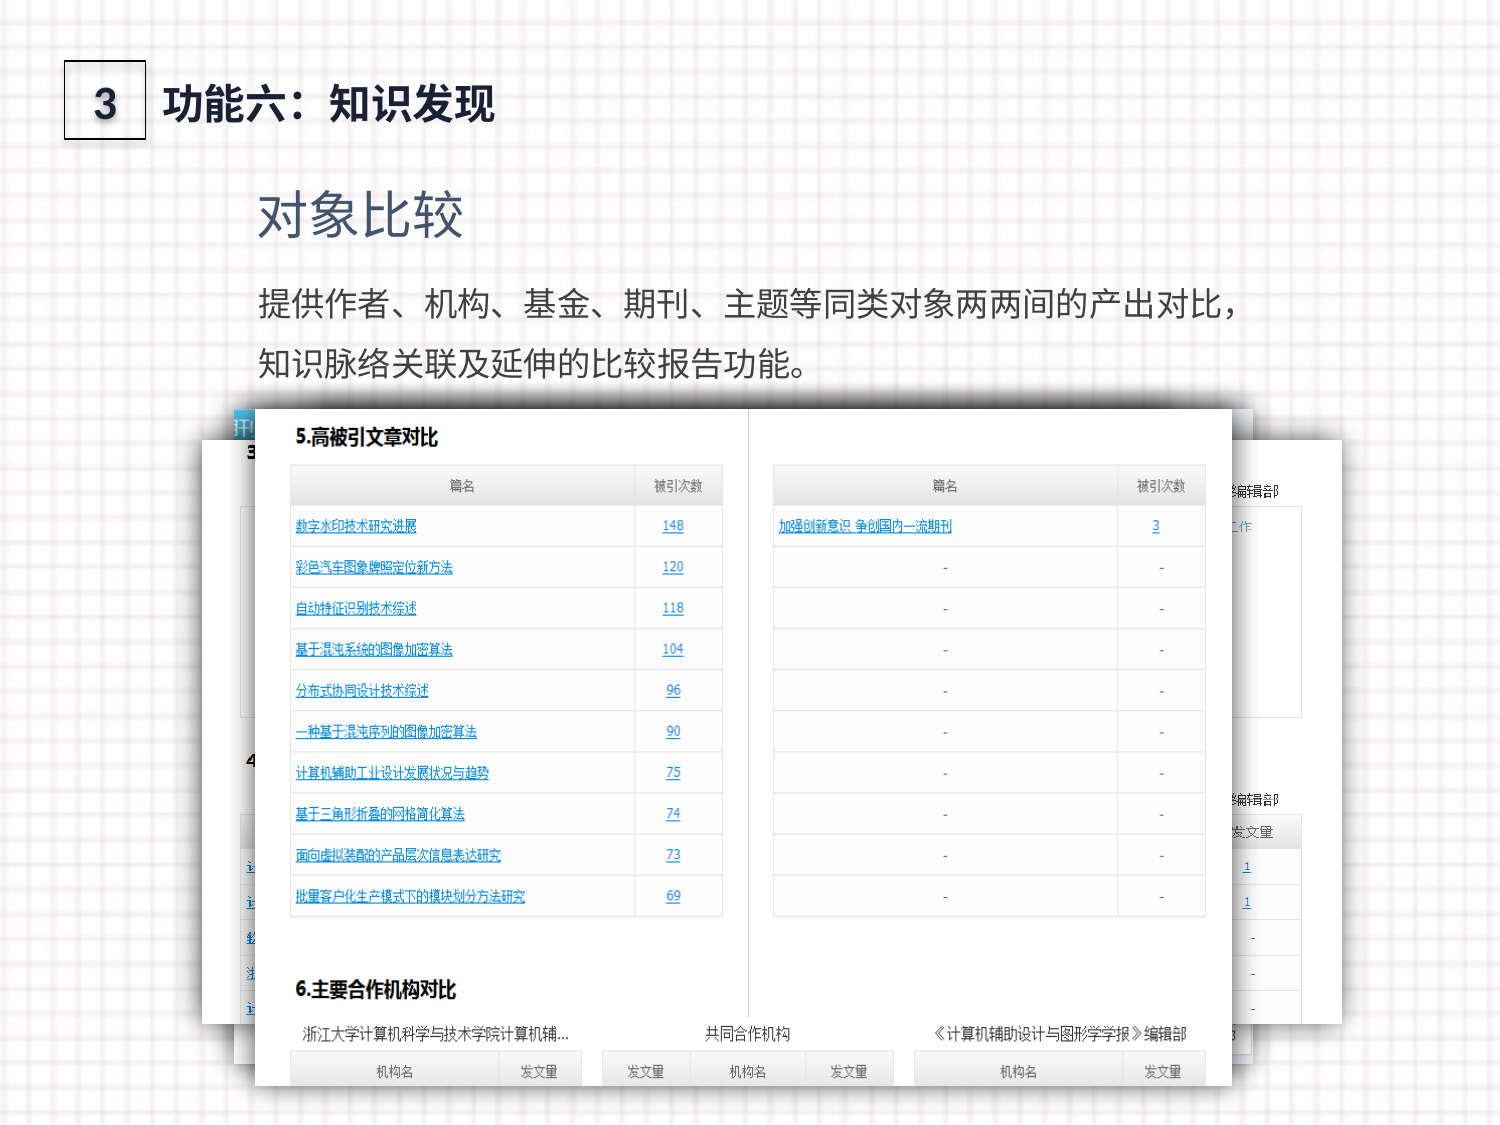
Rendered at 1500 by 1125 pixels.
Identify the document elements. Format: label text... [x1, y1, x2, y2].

text_box 3 [64, 60, 146, 140]
text_box 提供作者、机构、基金、期刊、主题等同类对象两两间的产出对比， 知识脉络关联及延伸的比较报告功能。 [243, 255, 1300, 391]
picture [0, 0, 1500, 1125]
text_box 对象比较 [241, 174, 758, 253]
text_box 功能六：知识发现 [147, 65, 777, 135]
